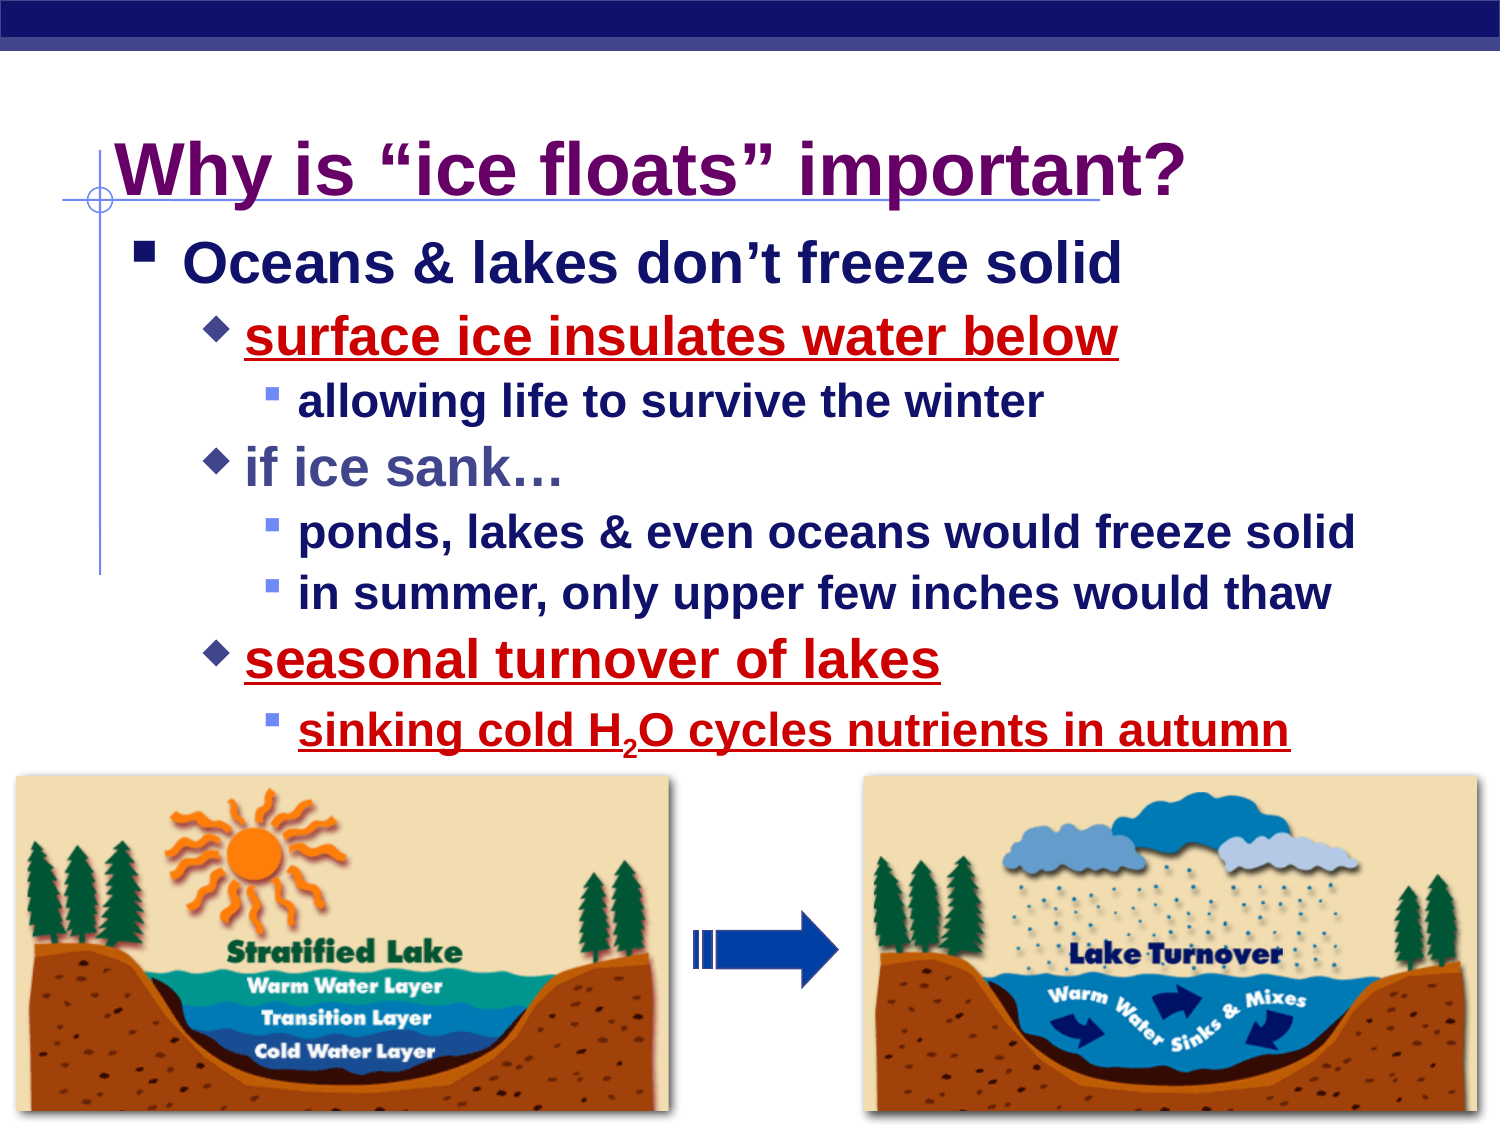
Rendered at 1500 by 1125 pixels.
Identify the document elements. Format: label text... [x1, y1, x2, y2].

text_box [716, 911, 839, 988]
title Why is “ice floats” important? [99, 112, 1376, 238]
picture [863, 775, 1478, 1111]
text_box Oceans & lakes don’t freeze solid surface ice insulates water below allowing life to survive the winter if ice sank… ponds, lakes & even oceans would freeze solid in summer, only upper few inches would thaw seasonal turnover of lakes sinking cold H2O cycles nutrients in autumn [113, 224, 1500, 768]
picture [15, 775, 669, 1111]
text_box [702, 930, 712, 969]
text_box [694, 930, 699, 969]
